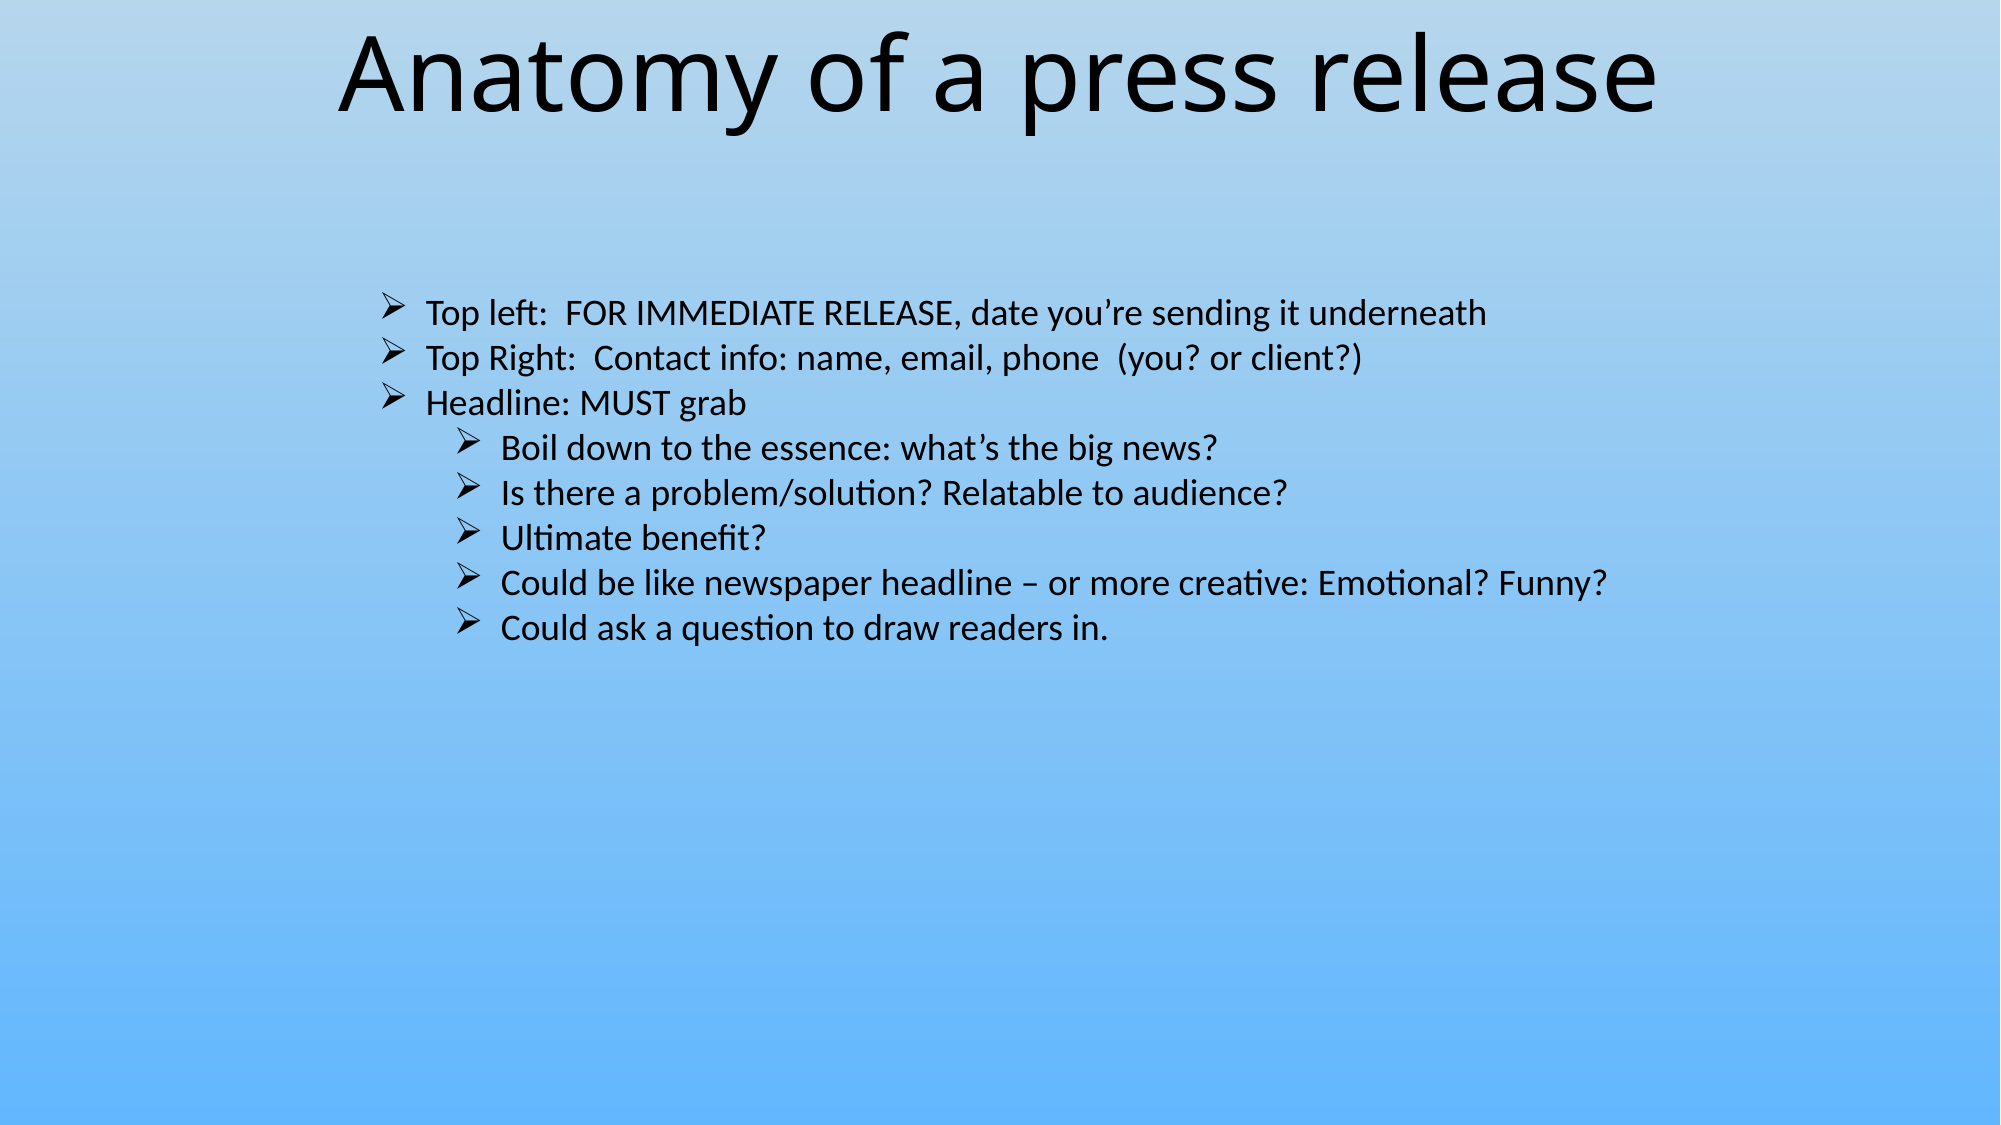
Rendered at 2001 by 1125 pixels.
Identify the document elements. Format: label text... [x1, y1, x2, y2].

text_box Anatomy of a press release [0, 0, 2000, 140]
text_box Top left: FOR IMMEDIATE RELEASE, date you’re sending it underneath Top Right: Contact info: name, email, phone (you? or client?) Headline: MUST grab Boil down to the essence: what’s the big news? Is there a problem/solution? Relatable to audience? Ultimate benefit? Could be like newspaper headline – or more creative: Emotional? Funny? Could ask a question to draw readers in. [364, 280, 1636, 701]
